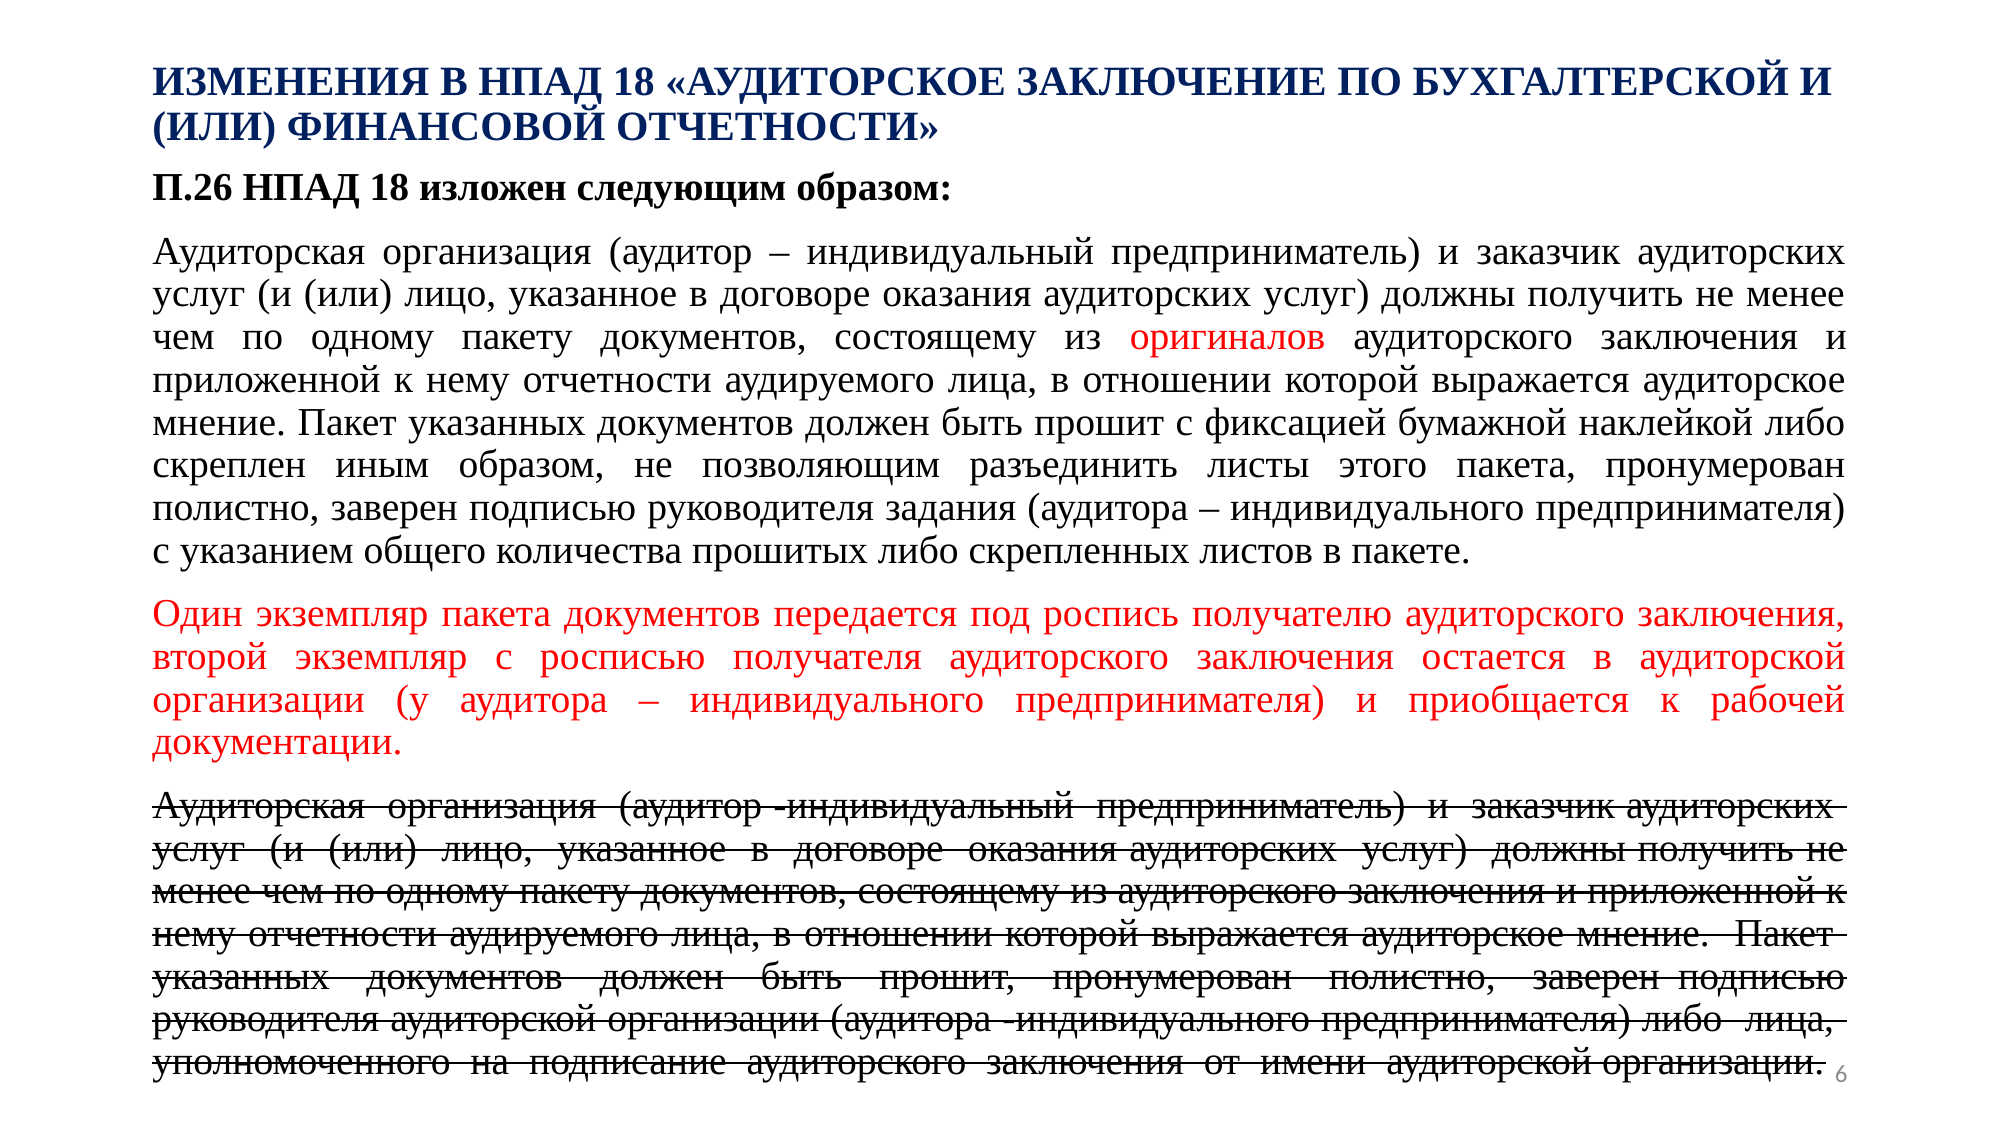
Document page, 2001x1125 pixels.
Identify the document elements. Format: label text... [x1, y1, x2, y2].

slide_number 6 [1412, 1042, 1863, 1103]
list П.26 НПАД 18 изложен следующим образом: Аудиторская организация (аудитор – индивидуальный предприниматель) и заказчик аудиторских услуг (и (или) лицо, указанное в договоре оказания аудиторских услуг) должны получить не менее чем по одному пакету документов, состоящему из оригиналов аудиторского заключения и приложенной к нему отчетности аудируемого лица, в отношении которой выражается аудиторское мнение. Пакет указанных документов должен быть прошит с фиксацией бумажной наклейкой либо скреплен иным образом, не позволяющим разъединить листы этого пакета, пронумерован полистно, заверен подписью руководителя задания (аудитора – индивидуального предпринимателя) с указанием общего количества прошитых либо скрепленных листов в пакете. Один экземпляр пакета документов передается под роспись получателю аудиторского заключения, второй экземпляр с росписью получателя аудиторского заключения остается в аудиторской организации (у аудитора – индивидуального предпринимателя) и приобщается к рабочей документации. Аудиторская организация (аудитор -индивидуальный предприниматель) и заказчик аудиторских услуг (и (или) лицо, указанное в договоре оказания аудиторских услуг) должны получить не менее чем по одному пакету документов, состоящему из аудиторского заключения и приложенной к нему отчетности аудируемого лица, в отношении которой выражается аудиторское мнение. Пакет указанных документов должен быть прошит, пронумерован полистно, заверен подписью руководителя аудиторской организации (аудитора -индивидуального предпринимателя) либо лица, уполномоченного на подписание аудиторского заключения от имени аудиторской организации. [137, 159, 1863, 1125]
title ИЗМЕНЕНИЯ В НПАД 18 «АУДИТОРСКОЕ ЗАКЛЮЧЕНИЕ ПО БУХГАЛТЕРСКОЙ И (ИЛИ) ФИНАНСОВОЙ ОТЧЕТНОСТИ» [137, 22, 1863, 159]
